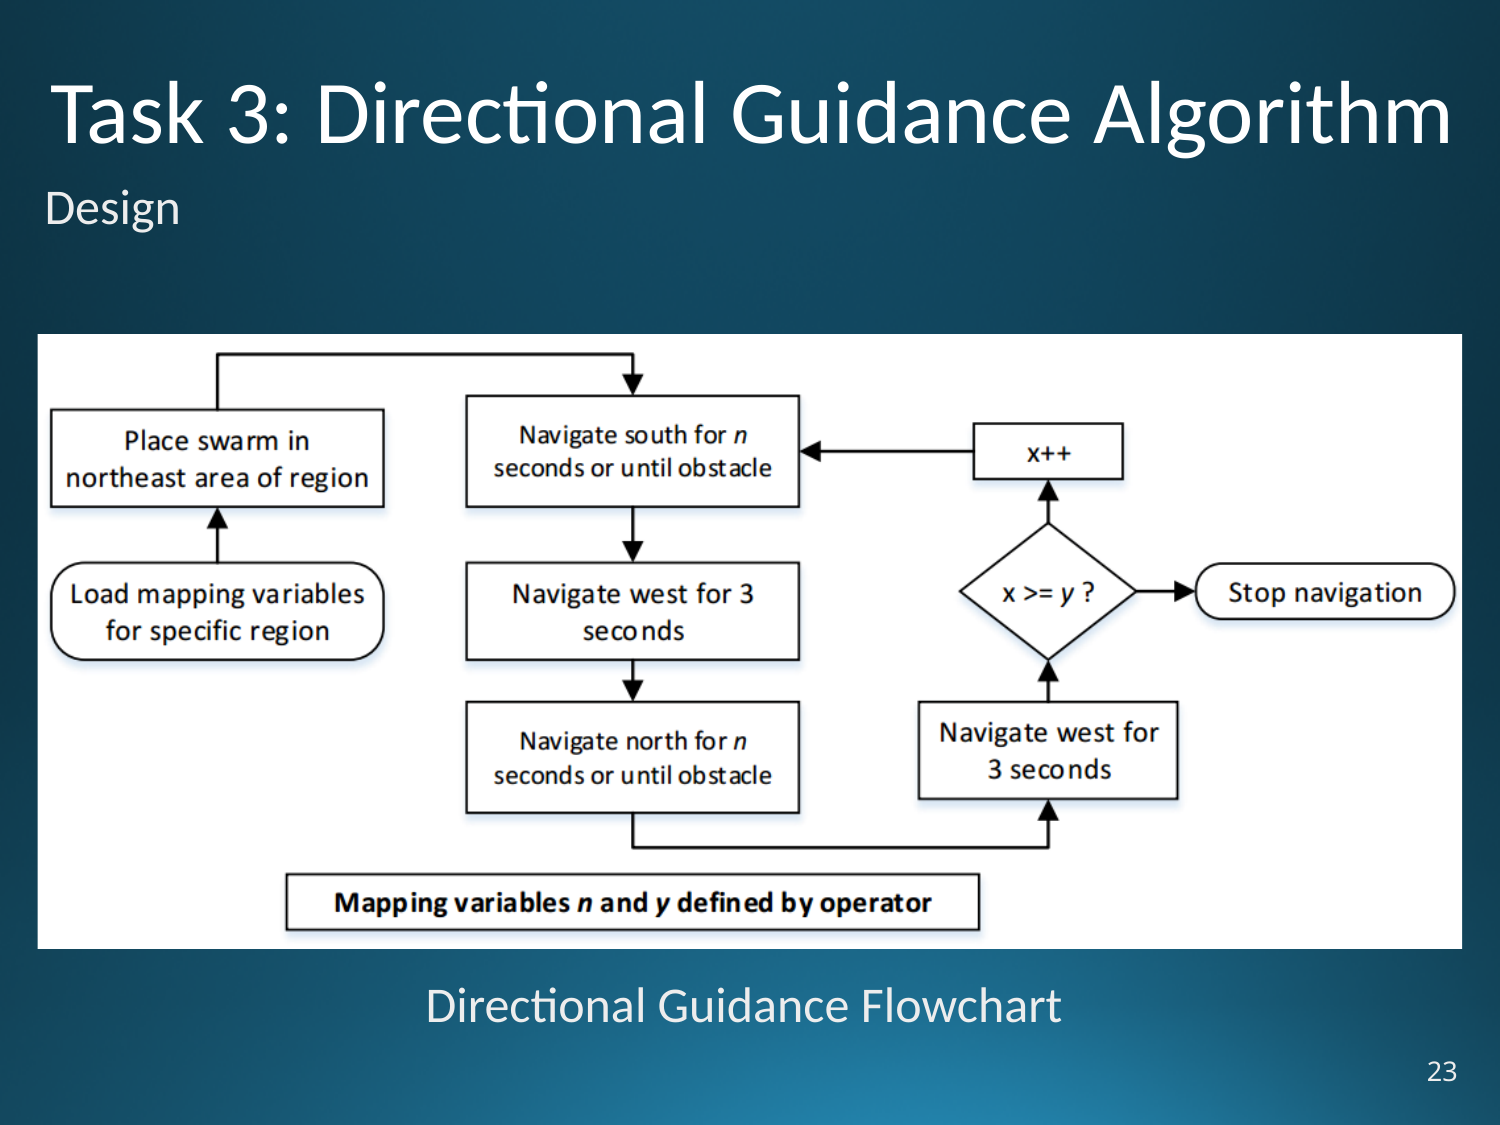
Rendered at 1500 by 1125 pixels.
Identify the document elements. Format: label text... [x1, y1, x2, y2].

picture [0, 0, 1500, 1125]
text_box Design [29, 99, 1500, 318]
text_box Directional Guidance Flowchart [410, 970, 1089, 1043]
slide_number 23 [1135, 1042, 1473, 1103]
title Task 3: Directional Guidance Algorithm [35, 5, 1500, 99]
